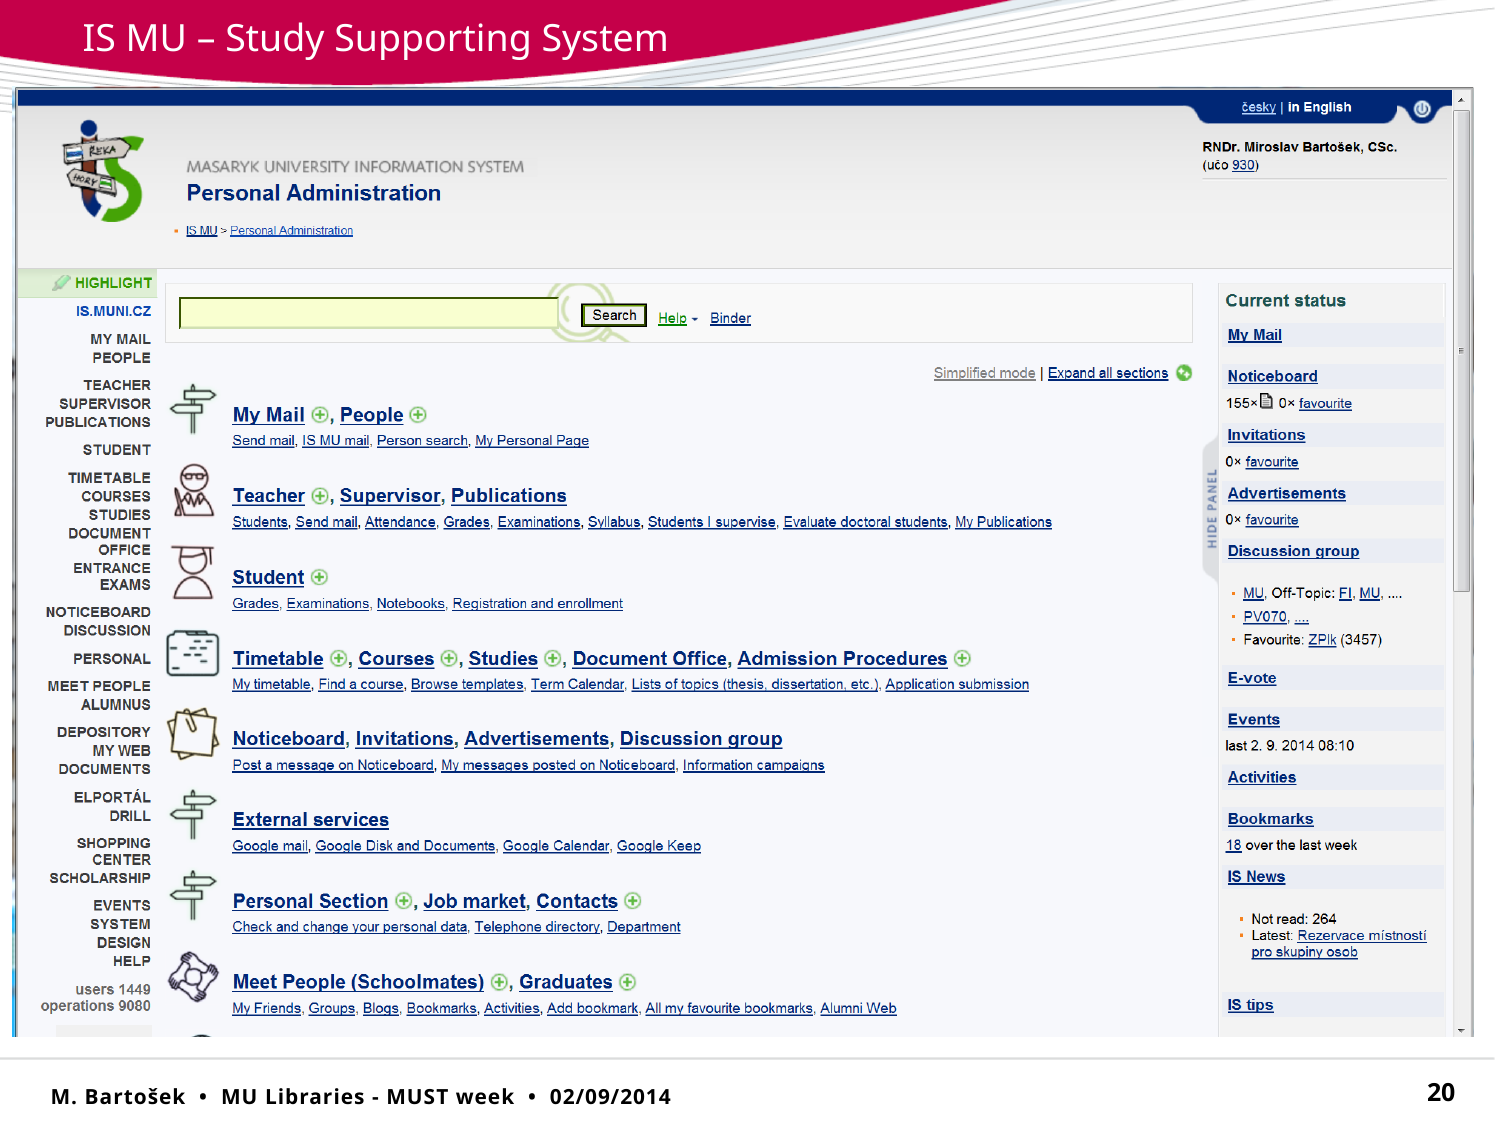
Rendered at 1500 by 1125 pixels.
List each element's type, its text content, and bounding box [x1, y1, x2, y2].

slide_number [35, 1075, 1291, 1117]
picture [0, 0, 1497, 1118]
slide_number 20 [1360, 1072, 1471, 1114]
text_box IS MU – Study Supporting System [67, 6, 685, 67]
